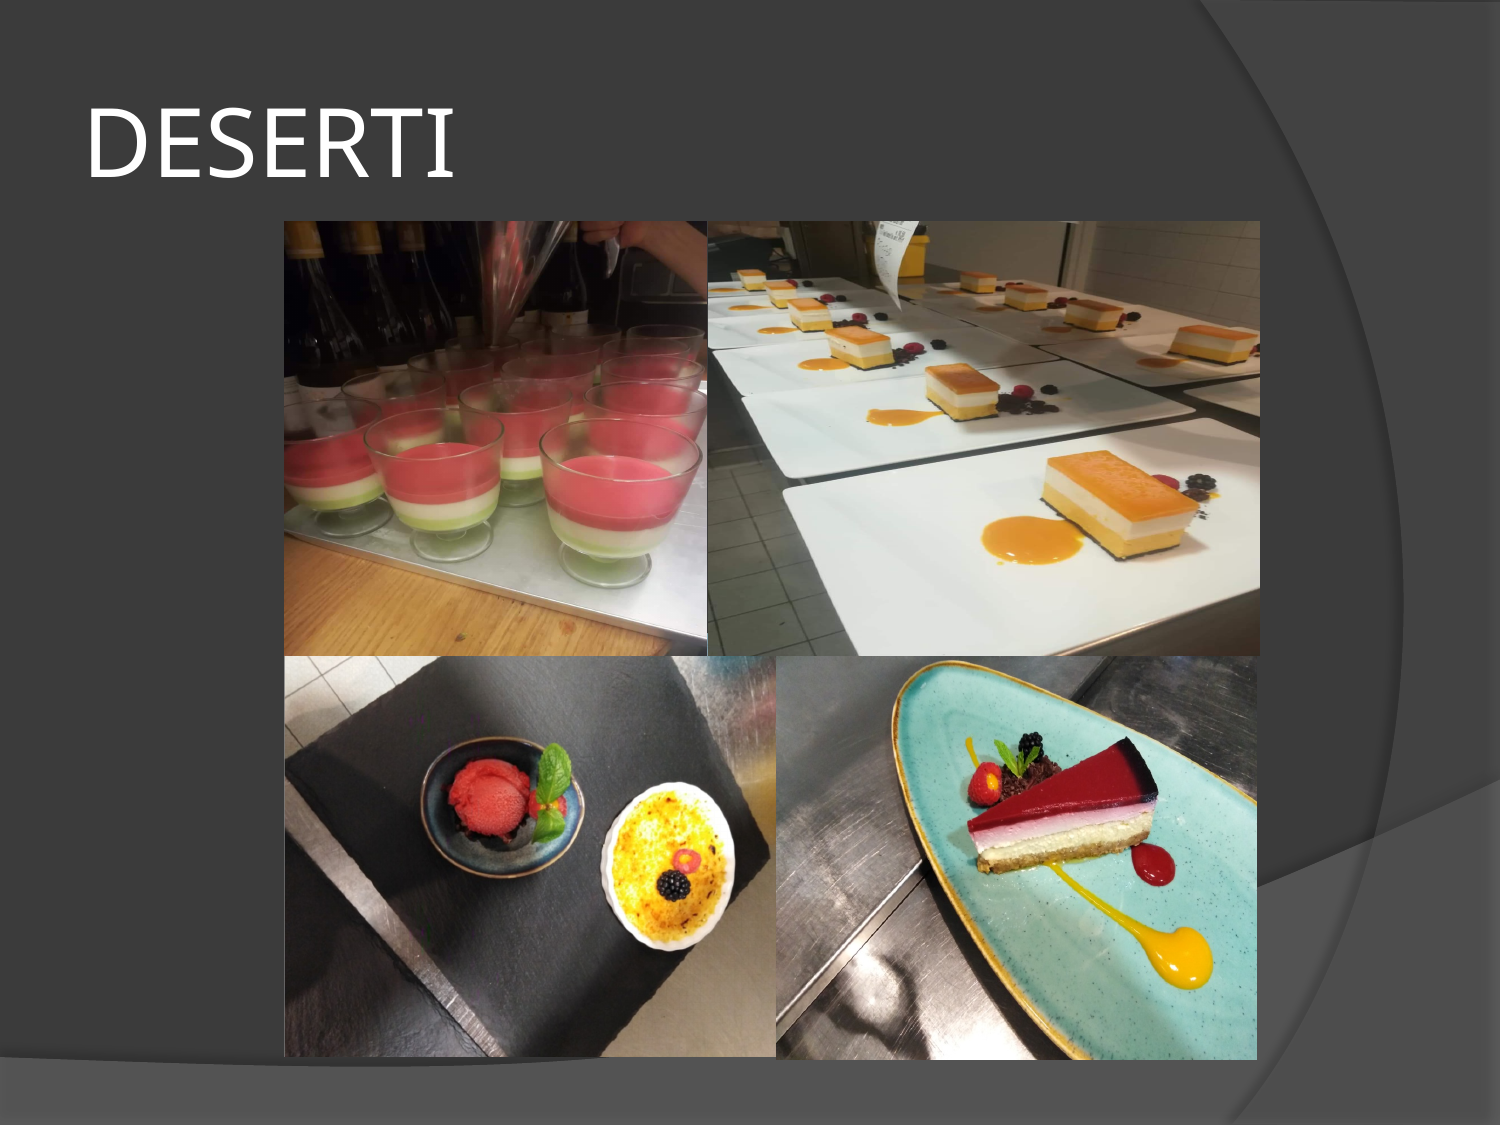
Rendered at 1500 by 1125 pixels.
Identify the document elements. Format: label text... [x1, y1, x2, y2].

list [328, 666, 752, 1102]
picture [285, 665, 320, 1057]
picture [284, 221, 701, 656]
picture [708, 221, 1260, 656]
picture [762, 665, 767, 1057]
title DESERTI [75, 45, 1300, 233]
picture [776, 665, 1257, 1060]
